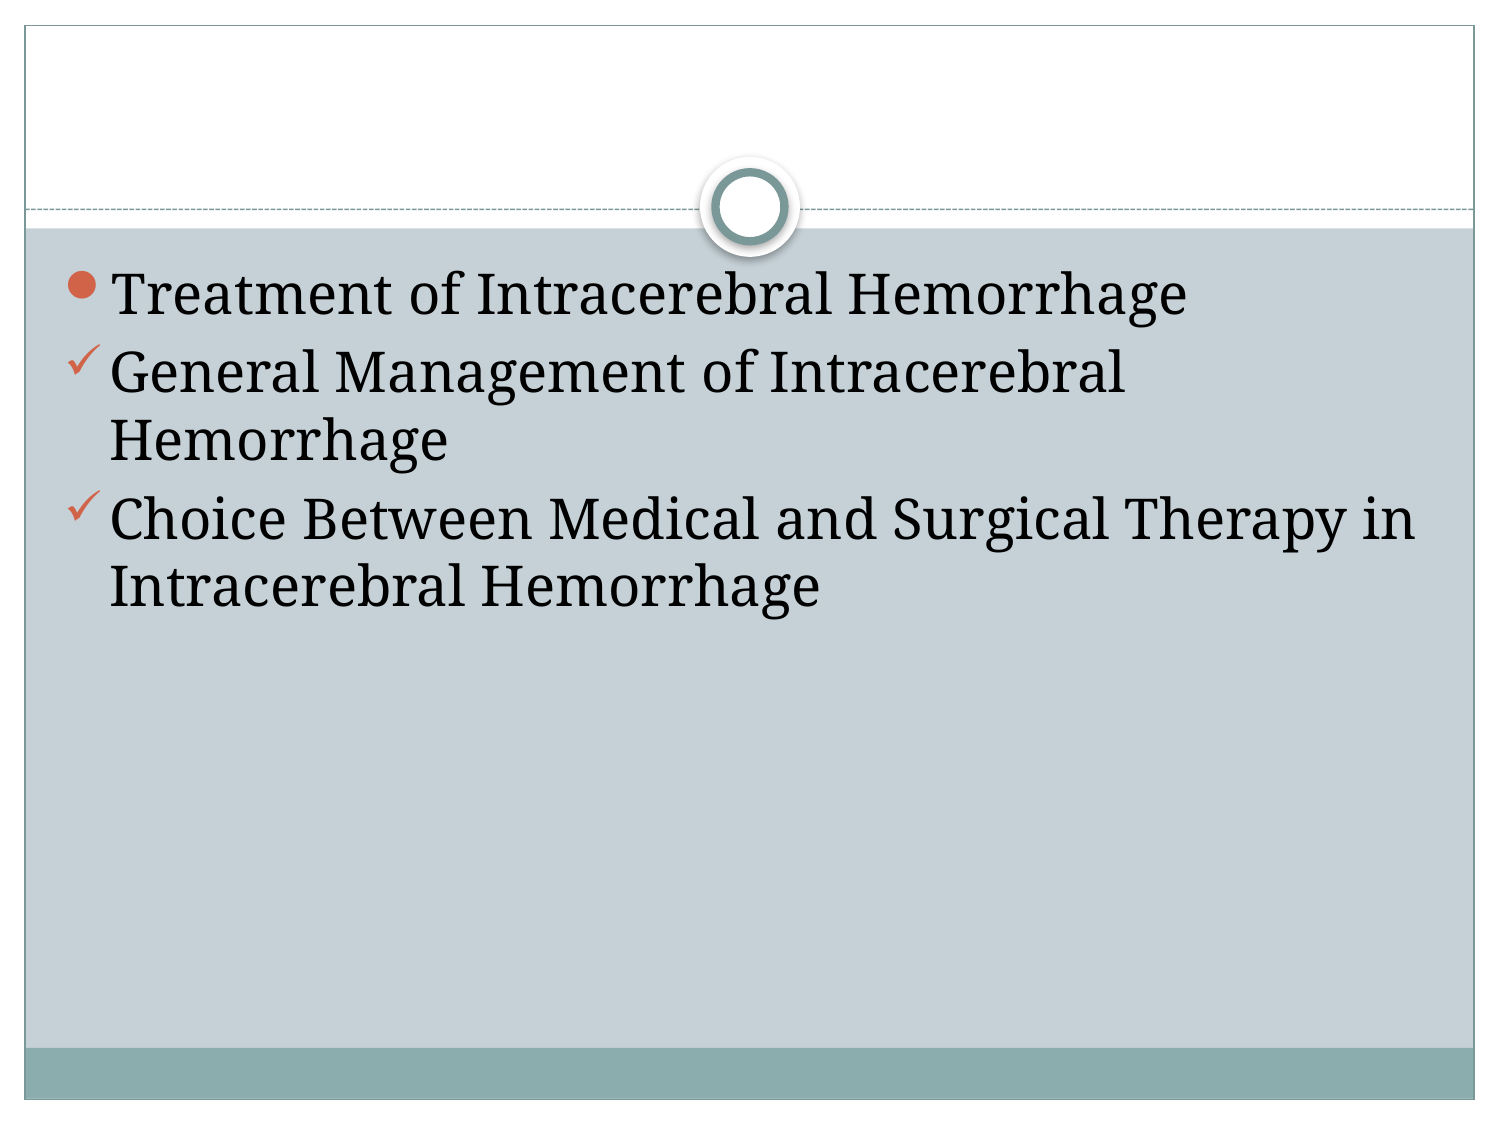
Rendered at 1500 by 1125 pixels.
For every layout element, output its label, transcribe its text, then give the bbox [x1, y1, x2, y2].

list Treatment of Intracerebral Hemorrhage General Management of Intracerebral Hemorrhage Choice Between Medical and Surgical Therapy in Intracerebral Hemorrhage [49, 250, 1445, 1001]
